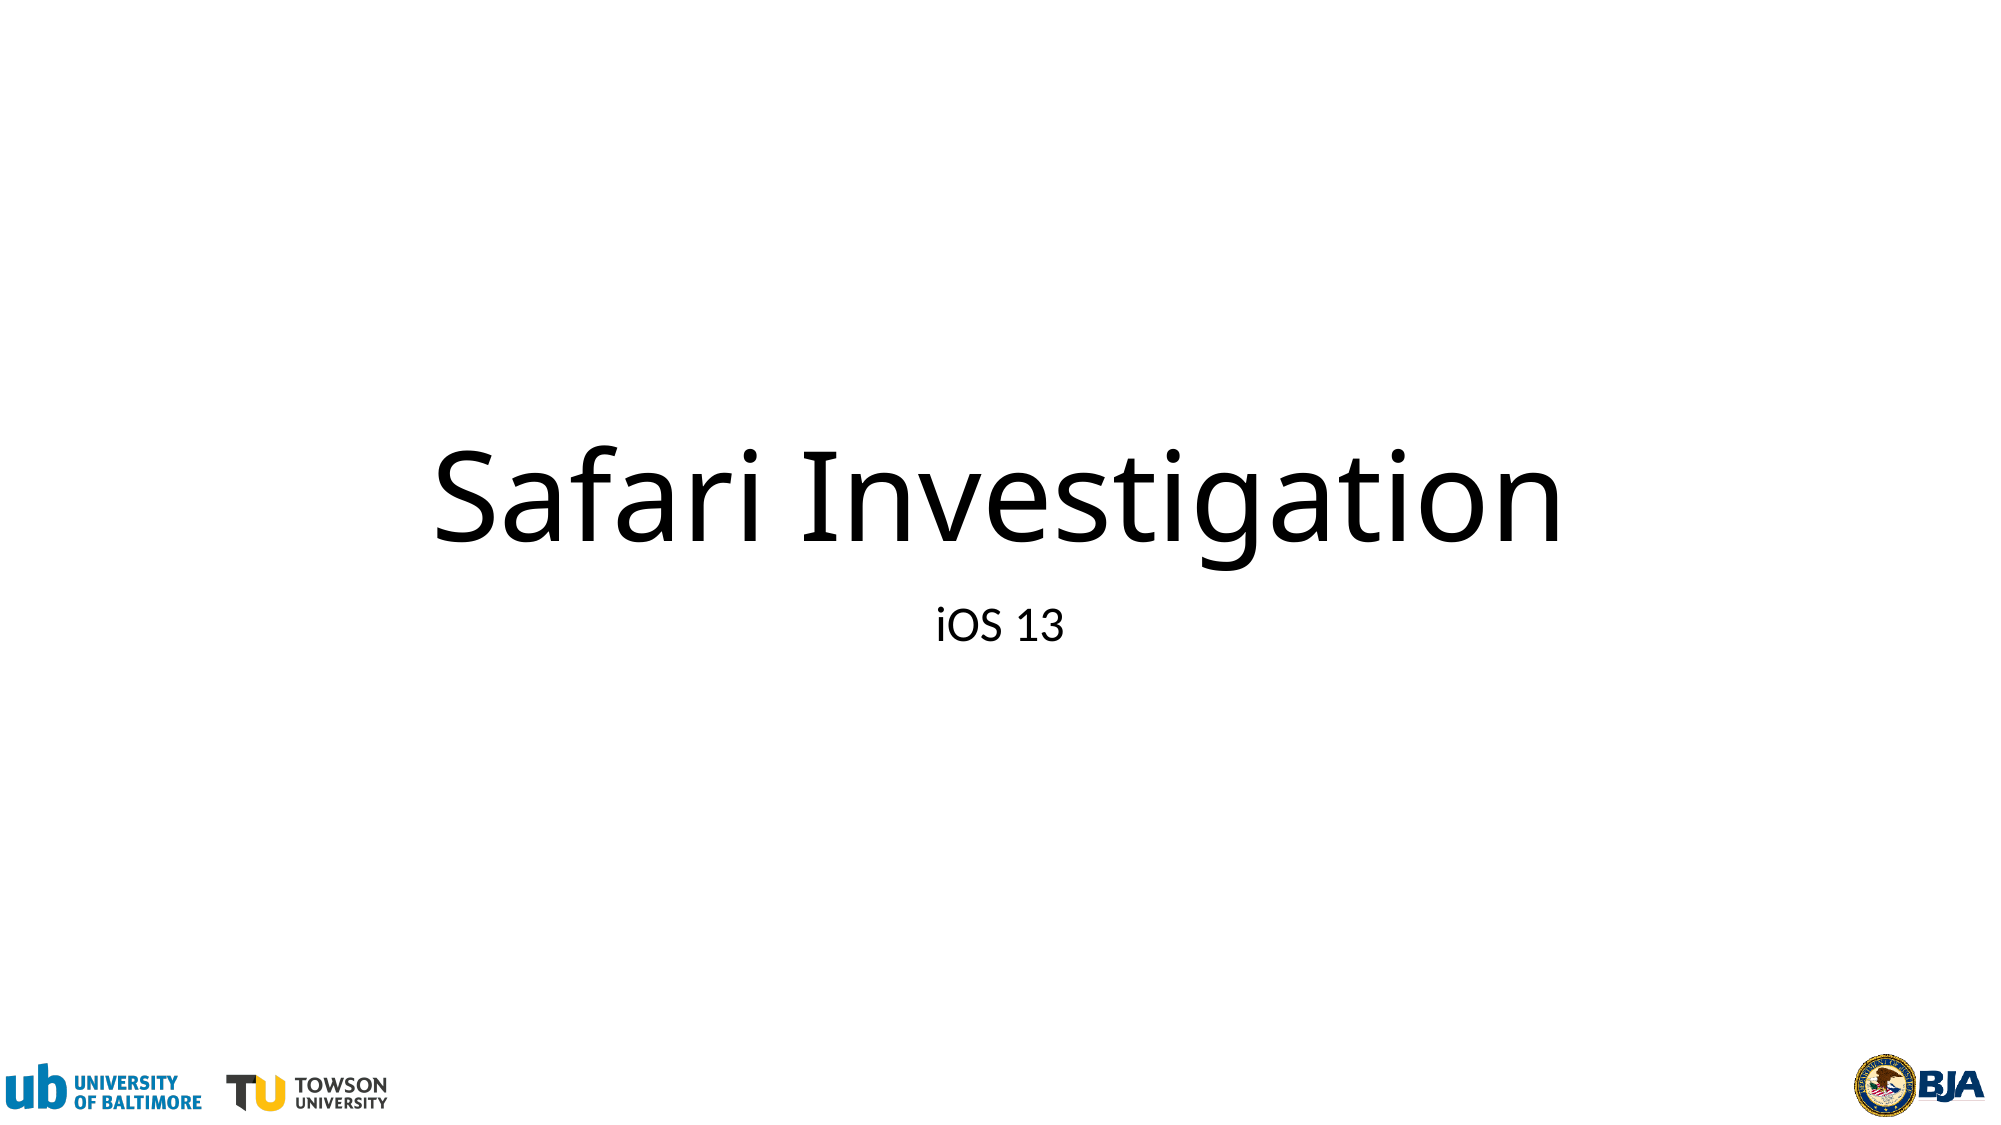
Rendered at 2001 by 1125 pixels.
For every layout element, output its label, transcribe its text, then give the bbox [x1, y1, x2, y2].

title Safari Investigation [249, 184, 1750, 576]
picture [1854, 1054, 1986, 1117]
picture [0, 1031, 407, 1125]
subtitle iOS 13 [249, 590, 1750, 863]
